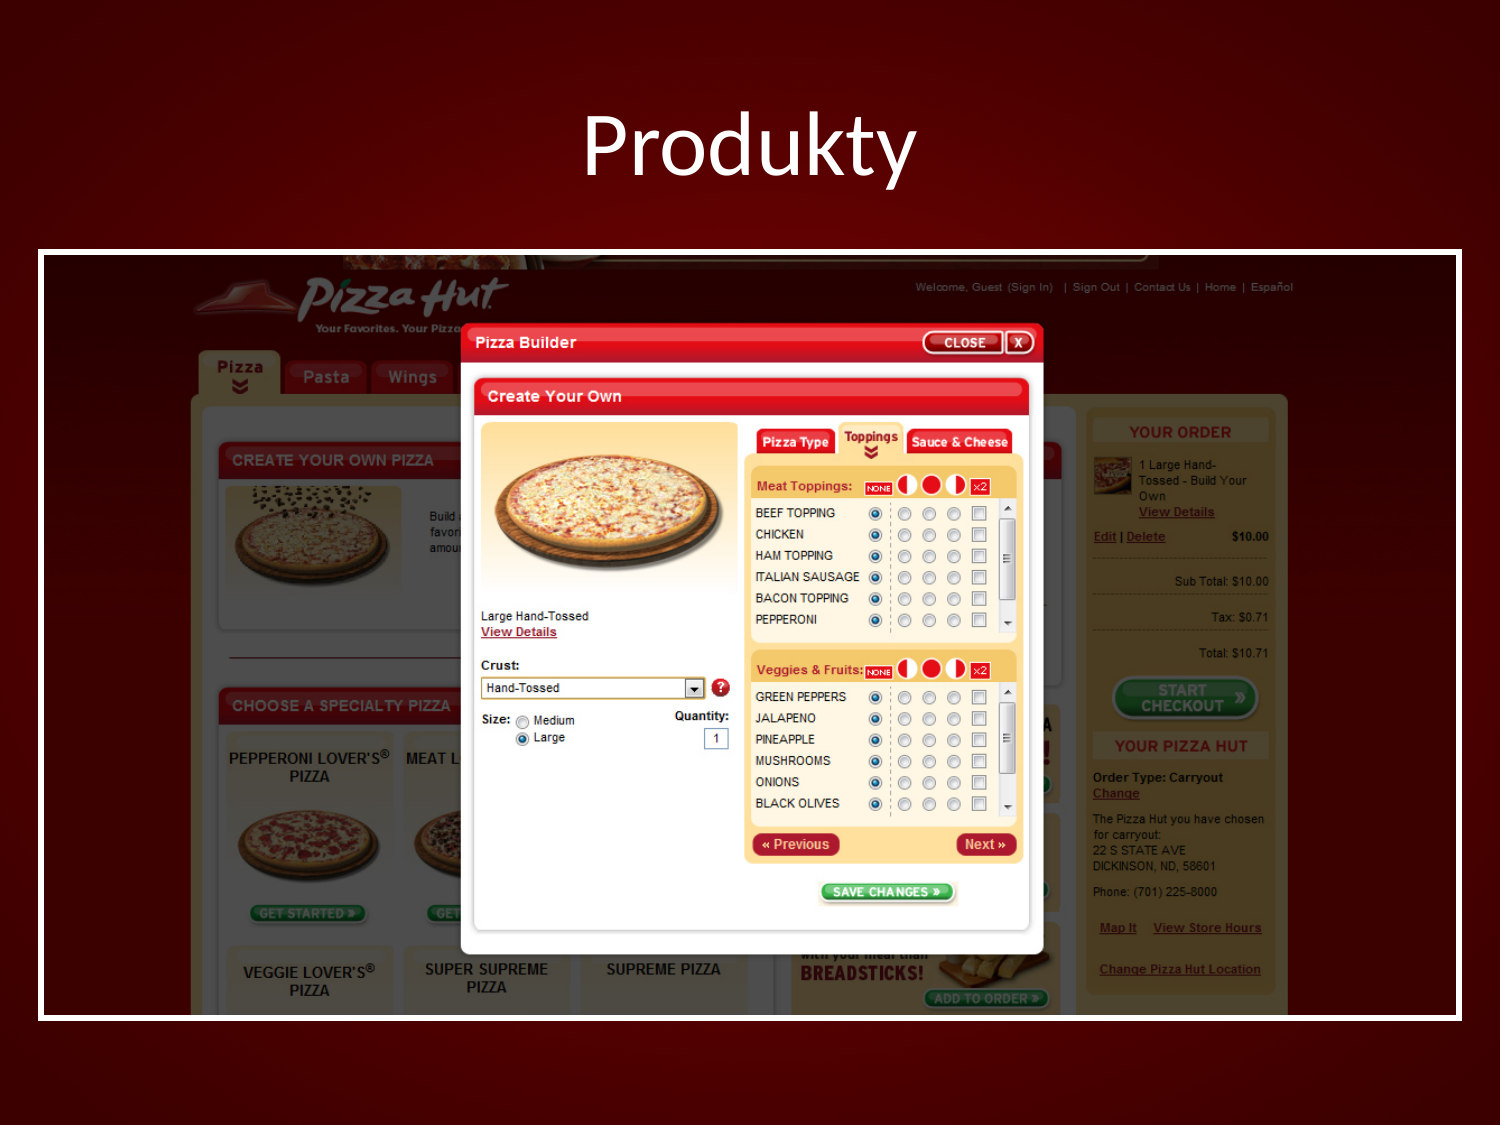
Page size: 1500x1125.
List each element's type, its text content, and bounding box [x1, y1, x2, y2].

title Produkty [75, 45, 1425, 233]
picture [0, 0, 1500, 1125]
